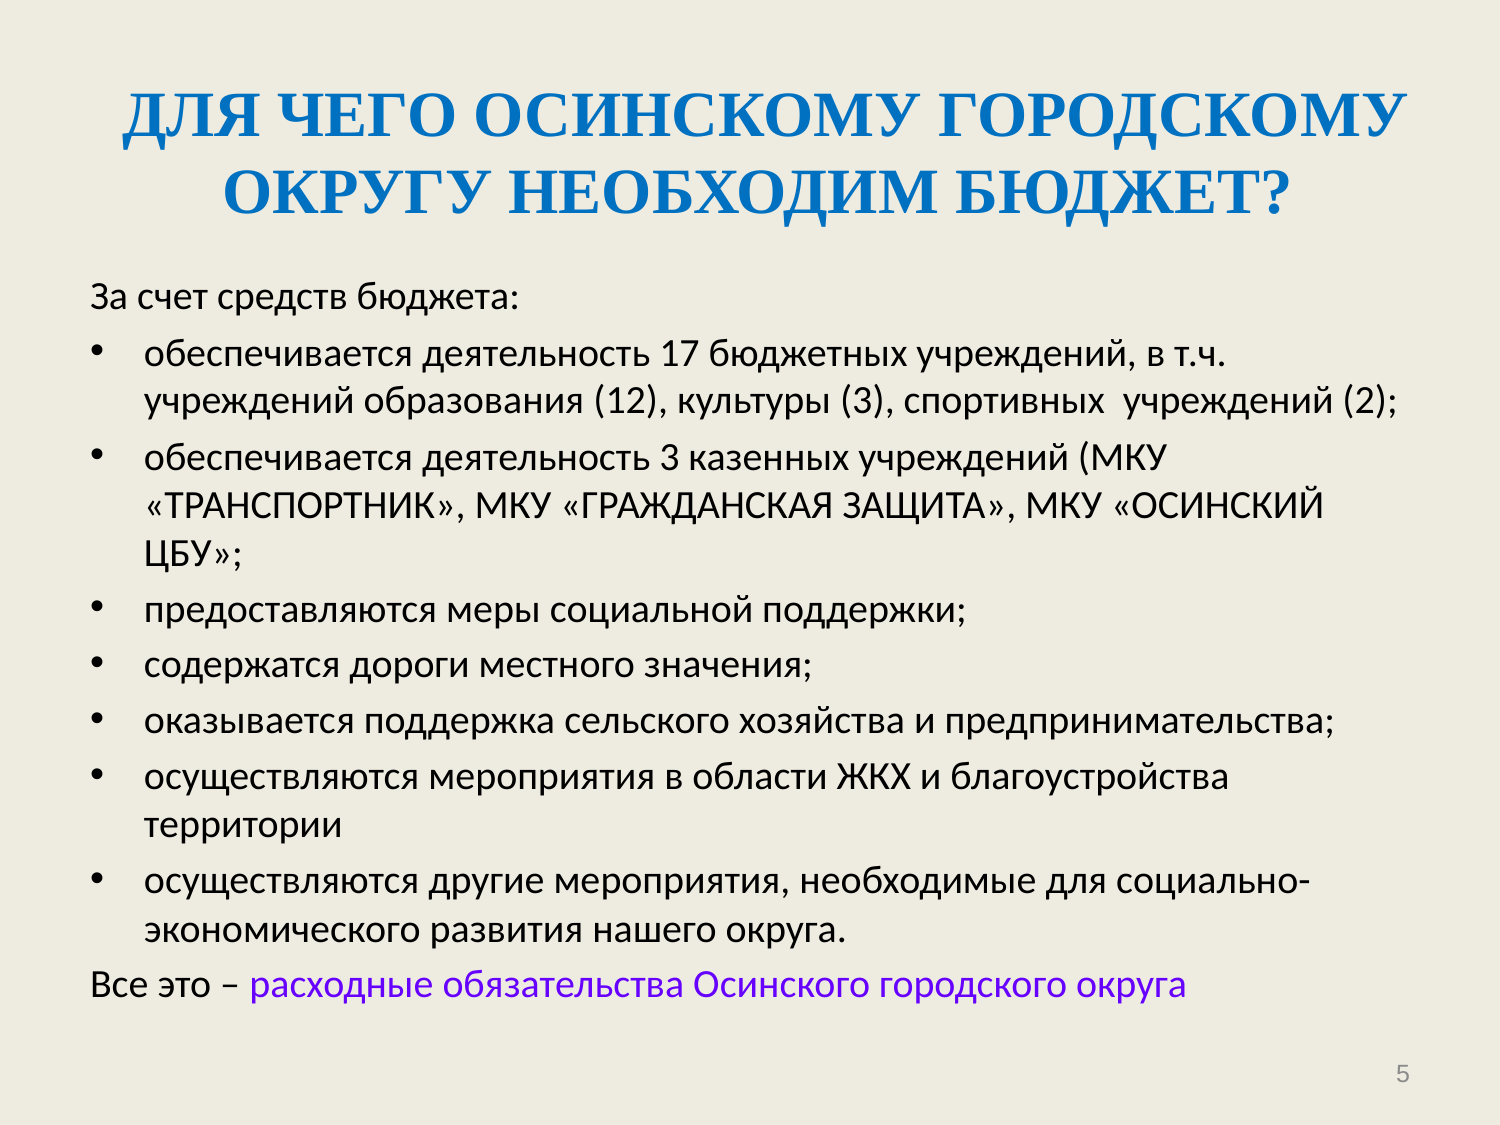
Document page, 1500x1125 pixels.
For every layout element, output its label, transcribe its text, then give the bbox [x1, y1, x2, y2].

title ДЛЯ ЧЕГО ОСИНСКОМУ ГОРОДСКОМУ ОКРУГУ НЕОБХОДИМ БЮДЖЕТ? [53, 19, 1479, 244]
list За счет средств бюджета: обеспечивается деятельность 17 бюджетных учреждений, в т.ч. учреждений образования (12), культуры (3), спортивных учреждений (2); обеспечивается деятельность 3 казенных учреждений (МКУ «ТРАНСПОРТНИК», МКУ «ГРАЖДАНСКАЯ ЗАЩИТА», МКУ «ОСИНСКИЙ ЦБУ»; предоставляются меры социальной поддержки; содержатся дороги местного значения; оказывается поддержка сельского хозяйства и предпринимательства; осуществляются мероприятия в области ЖКХ и благоустройства территории осуществляются другие мероприятия, необходимые для социально-экономического развития нашего округа. Все это – расходные обязательства Осинского городского округа [75, 262, 1424, 1062]
slide_number 5 [1074, 1042, 1425, 1103]
